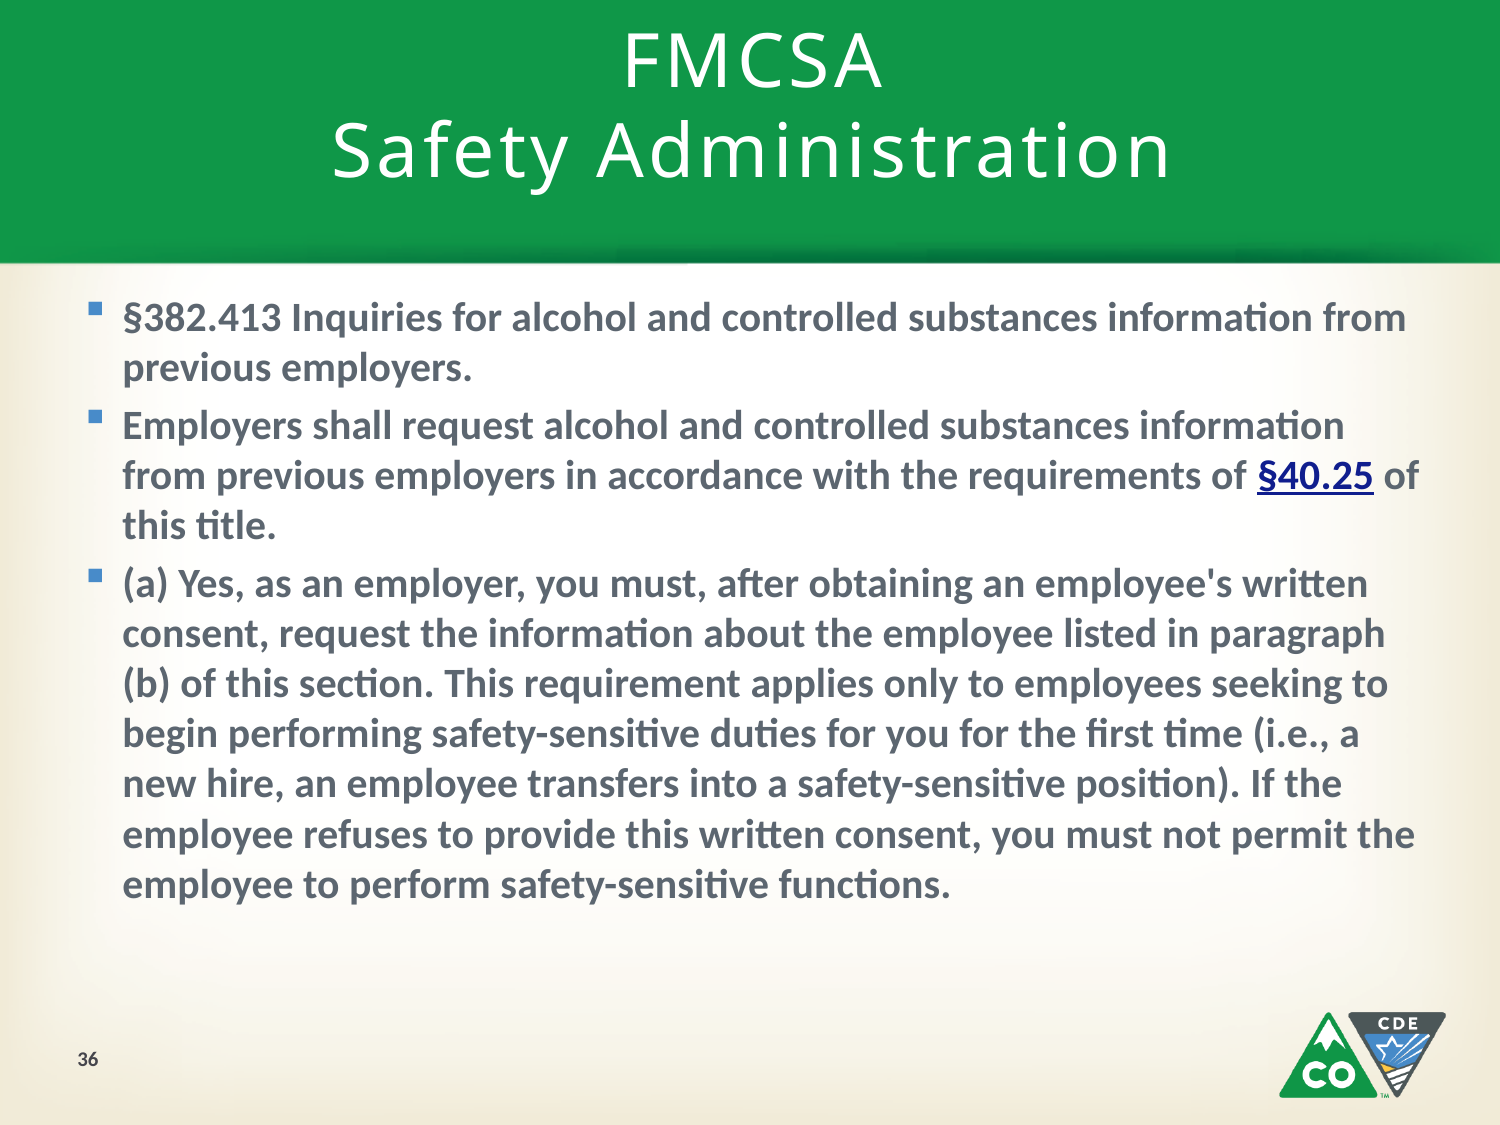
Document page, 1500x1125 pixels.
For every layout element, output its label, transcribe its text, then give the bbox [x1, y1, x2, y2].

title FMCSA Safety Administration [66, 31, 1442, 264]
footer 36 [62, 1027, 538, 1088]
list §382.413 Inquiries for alcohol and controlled substances information from previous employers. Employers shall request alcohol and controlled substances information from previous employers in accordance with the requirements of §40.25 of this title. (a) Yes, as an employer, you must, after obtaining an employee's written consent, request the information about the employee listed in paragraph (b) of this section. This requirement applies only to employees seeking to begin performing safety-sensitive duties for you for the first time (i.e., a new hire, an employee transfers into a safety-sensitive position). If the employee refuses to provide this written consent, you must not permit the employee to perform safety-sensitive functions. [62, 281, 1442, 1005]
picture [0, 0, 1500, 1125]
